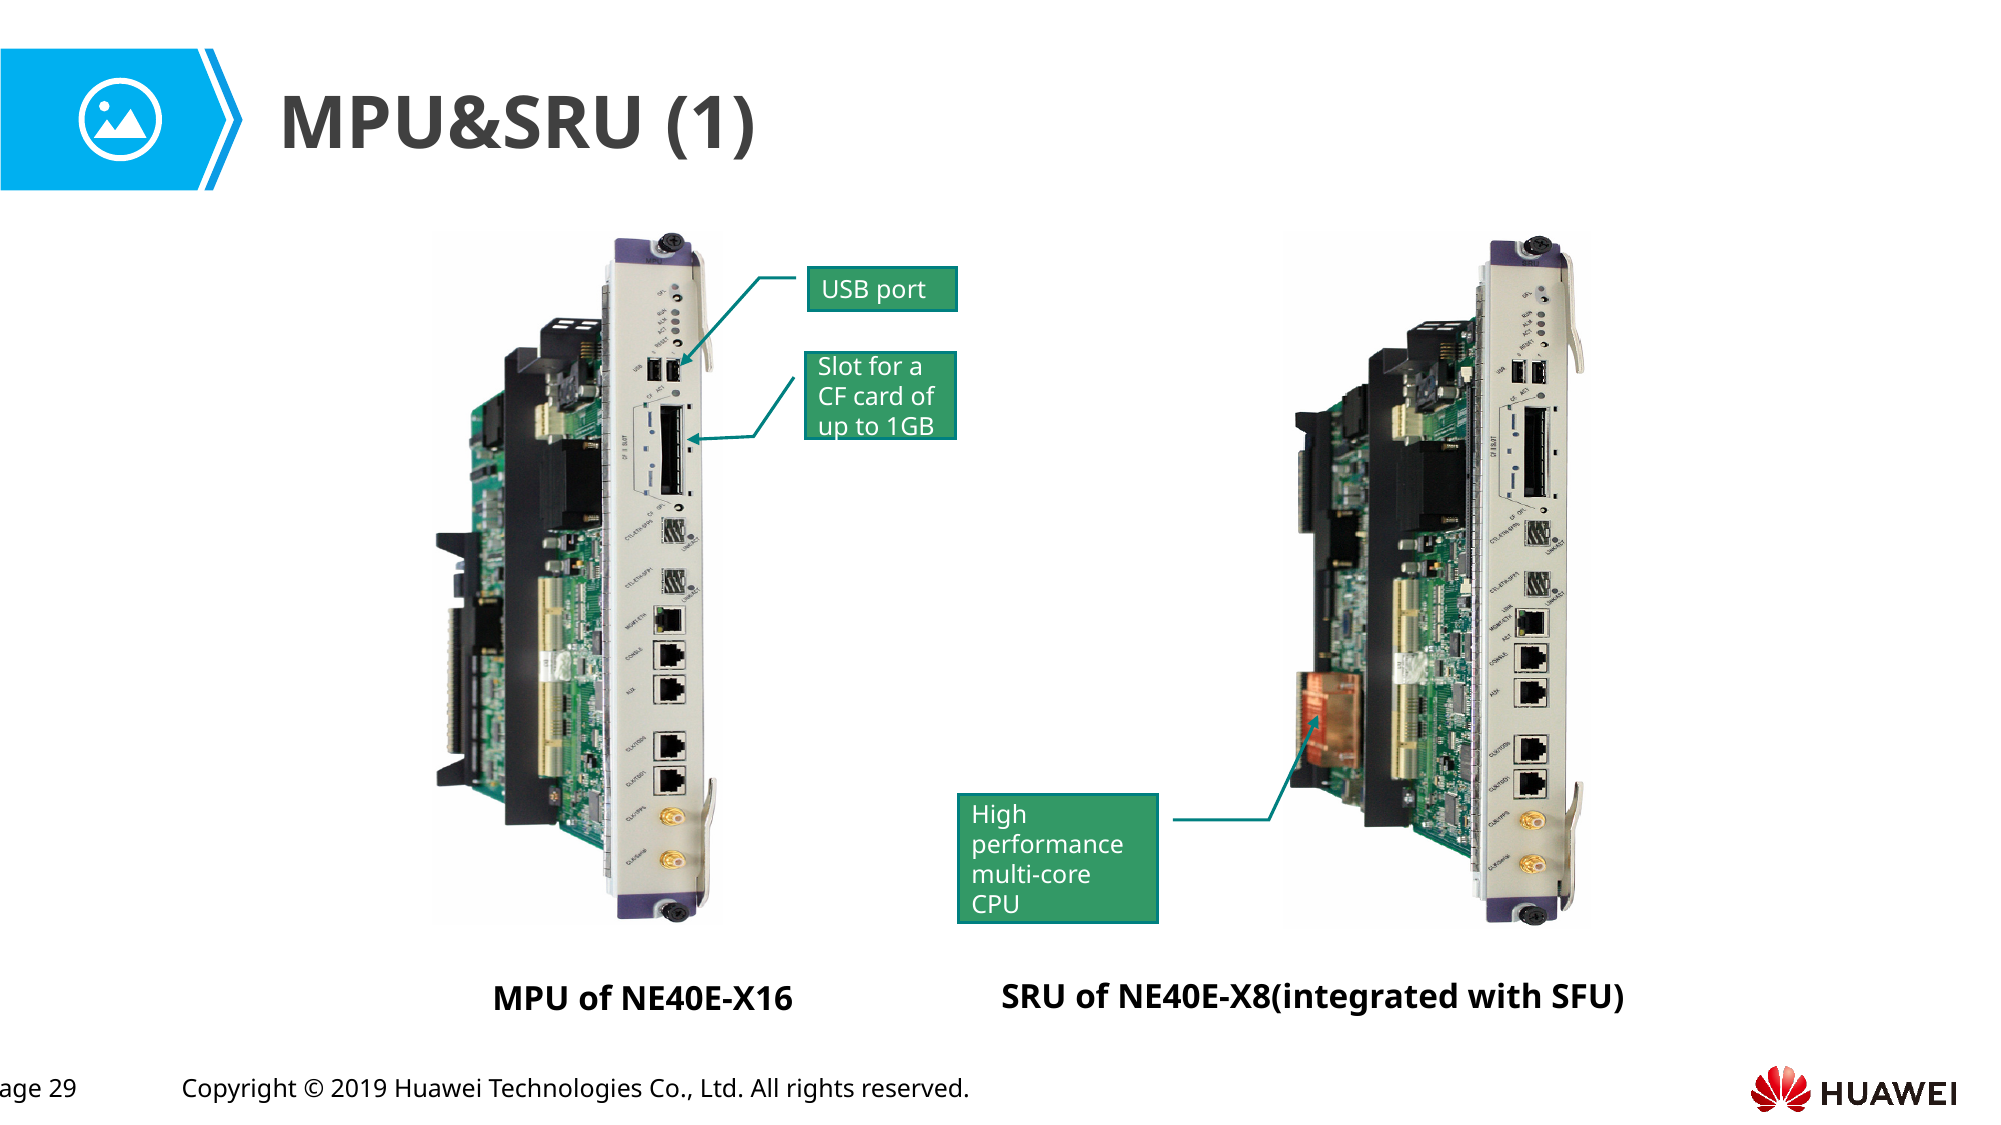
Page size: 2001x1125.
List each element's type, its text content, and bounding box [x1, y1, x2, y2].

picture [1751, 1066, 1956, 1112]
picture [432, 231, 723, 925]
text_box SRU of NE40E-X8(integrated with SFU) [988, 952, 1662, 1012]
text_box MPU of NE40E-X16 [479, 954, 863, 1014]
text_box Slot for a CF card of up to 1GB [805, 352, 956, 439]
picture [1283, 231, 1591, 929]
list MPU&SRU (1) [261, 67, 1875, 173]
text_box High performance multi-core CPU [958, 794, 1158, 923]
text_box USB port [808, 267, 957, 311]
